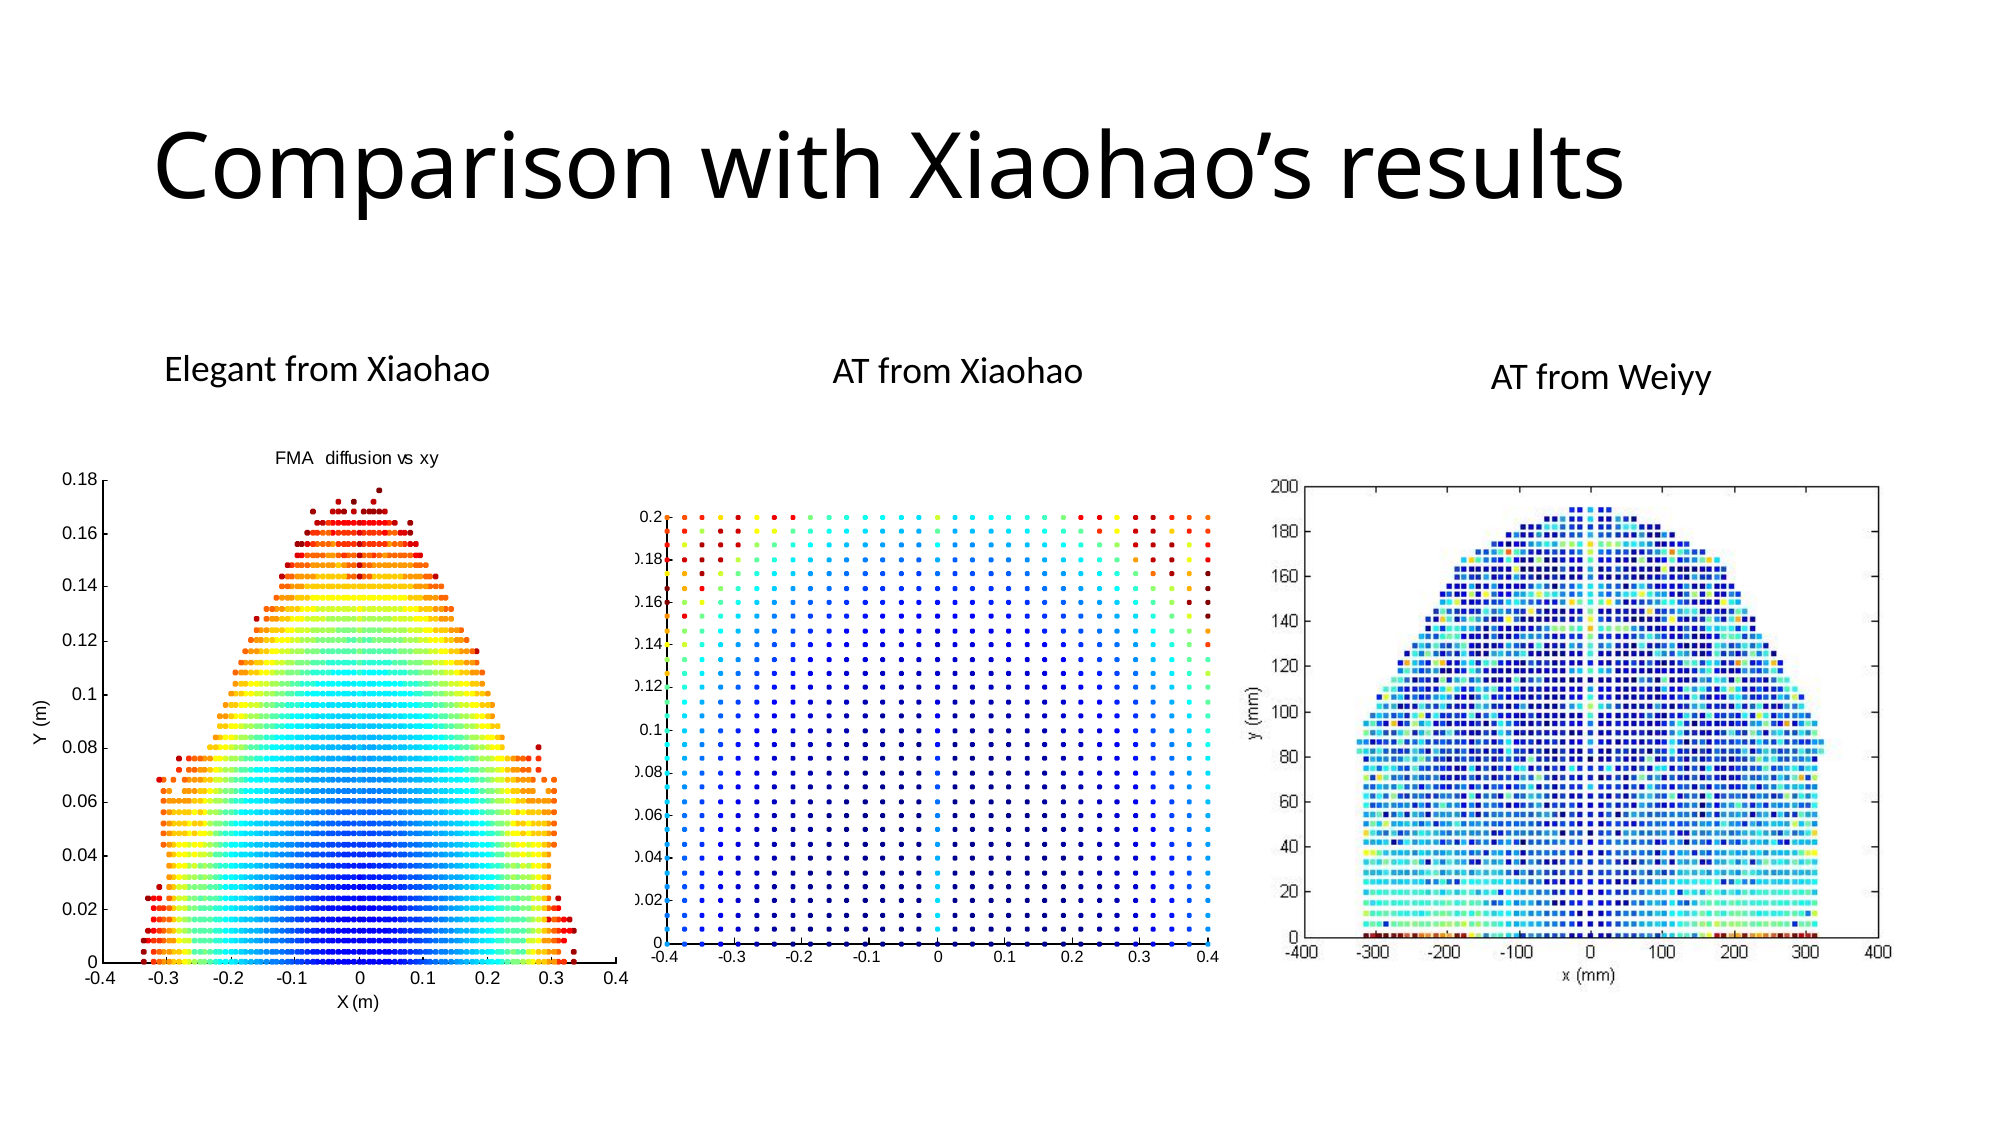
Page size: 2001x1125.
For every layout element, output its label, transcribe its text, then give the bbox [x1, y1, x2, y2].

text_box AT from Xiaohao [817, 339, 1265, 399]
picture [0, 435, 635, 1029]
picture [1238, 444, 1948, 998]
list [635, 477, 1275, 1002]
text_box Elegant from Xiaohao [149, 336, 597, 397]
text_box AT from Weiyy [1476, 344, 1746, 405]
title Comparison with Xiaohao’s results [137, 59, 1863, 278]
